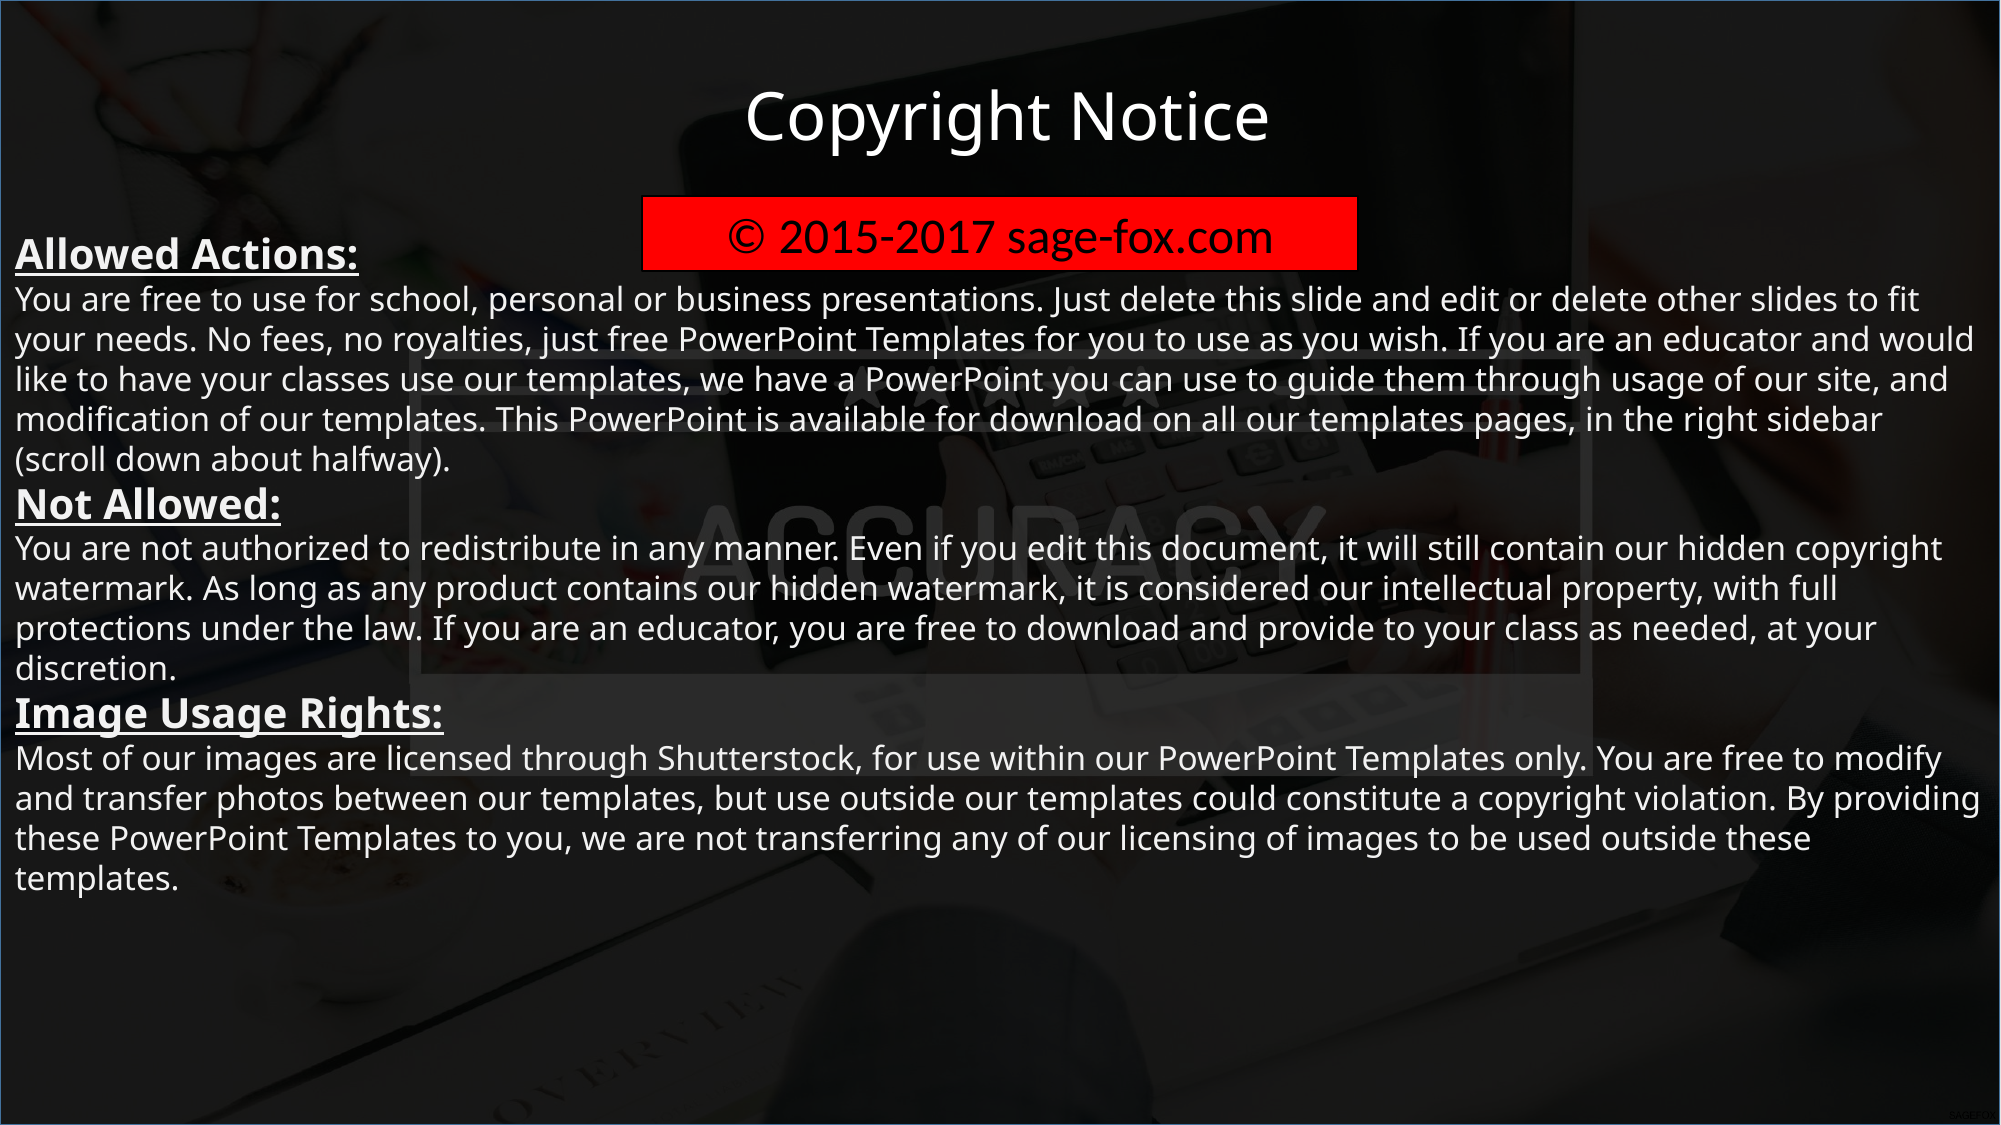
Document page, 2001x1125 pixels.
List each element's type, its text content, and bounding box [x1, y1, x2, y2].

title Copyright Notice [493, 60, 1524, 178]
text_box © 2015-2017 sage-fox.com [641, 196, 1358, 272]
text_box Allowed Actions: You are free to use for school, personal or business presentations. Just delete this slide and edit or delete other slides to fit your needs. No fees, no royalties, just free PowerPoint Templates for you to use as you wish. If you are an educator and would like to have your classes use our templates, we have a PowerPoint you can use to guide them through usage of our site, and modification of our templates. This PowerPoint is available for download on all our templates pages, in the right sidebar (scroll down about halfway). Not Allowed: You are not authorized to redistribute in any manner. Even if you edit this document, it will still contain our hidden copyright watermark. As long as any product contains our hidden watermark, it is considered our intellectual property, with full protections under the law. If you are an educator, you are free to download and provide to your class as needed, at your discretion. Image Usage Rights: Most of our images are licensed through Shutterstock, for use within our PowerPoint Templates only. You are free to modify and transfer photos between our templates, but use outside our templates could constitute a copyright violation. By providing these PowerPoint Templates to you, we are not transferring any of our licensing of images to be used outside these templates. [0, 0, 2000, 1125]
